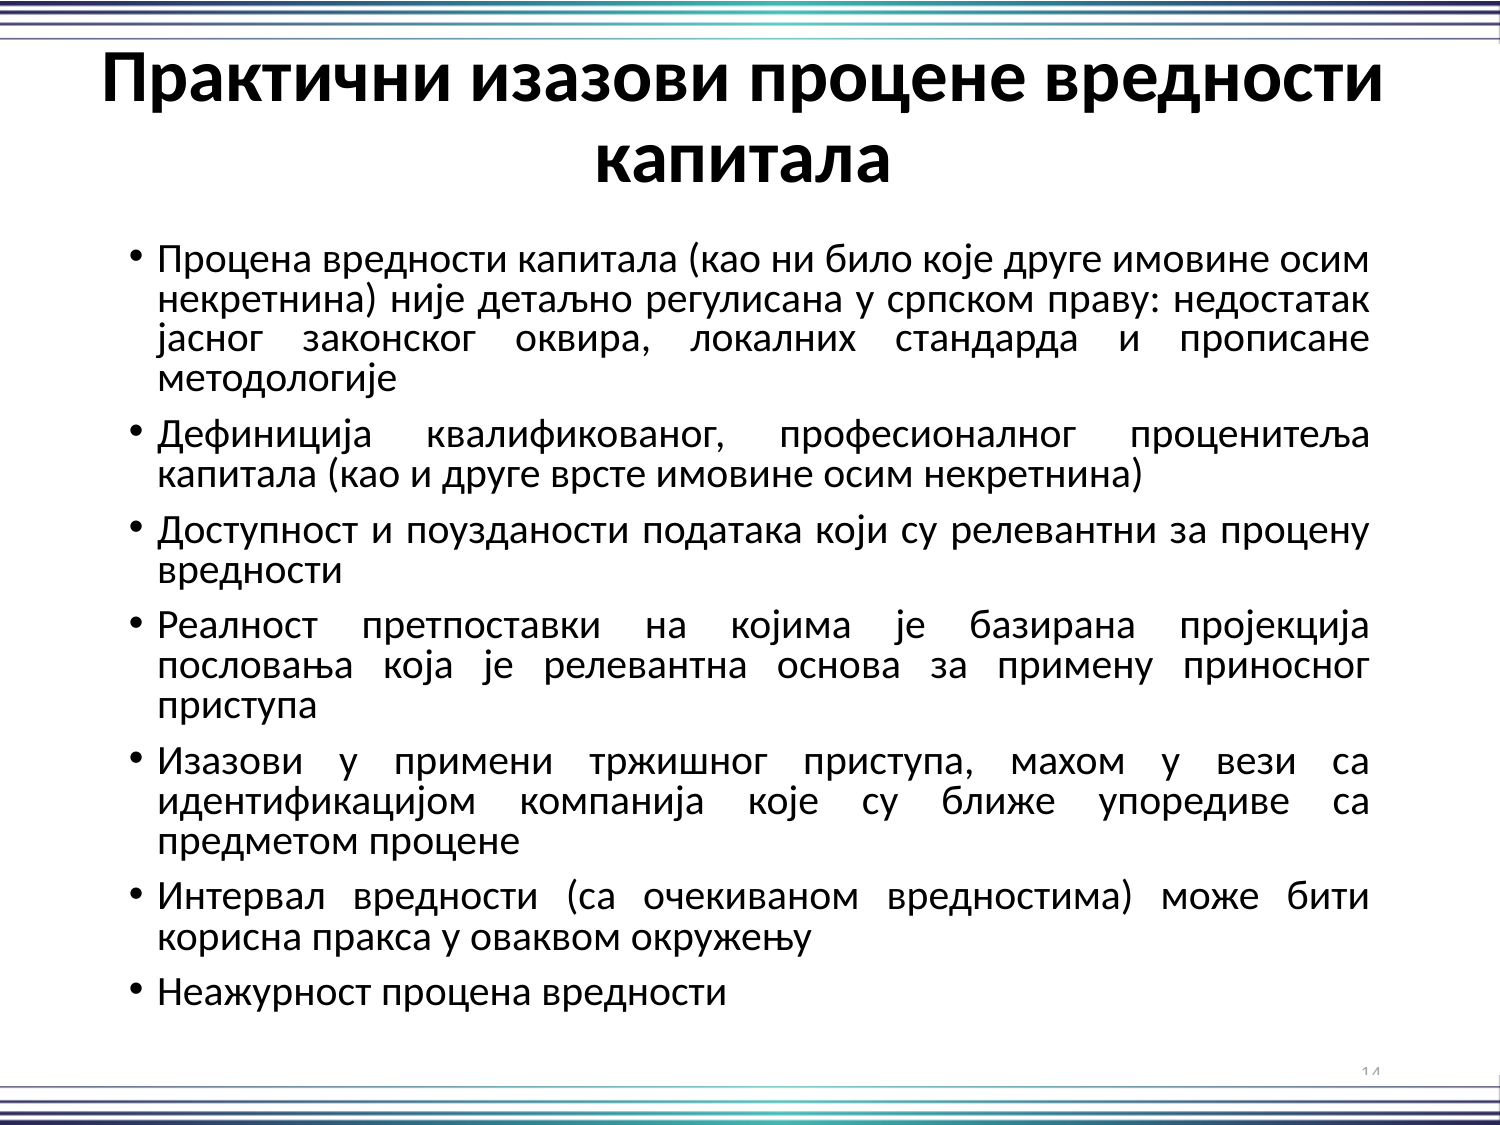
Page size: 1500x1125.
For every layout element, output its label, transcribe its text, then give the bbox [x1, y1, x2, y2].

picture [0, 1074, 1500, 1125]
slide_number 14 [1059, 1042, 1397, 1074]
list Процена вредности капитала (као ни било које друге имовине осим некретнина) није детаљно регулисана у српском праву: недостатак јасног законског оквира, локалних стандарда и прописане методологије Дефиниција квалификованог, професионалног проценитеља капитала (као и друге врсте имовине осим некретнина) Доступност и поузданости података који су релевантни за процену вредности Реалност претпоставки на којима је базирана пројекција пословања која је релевантна основа за примену приносног приступа Изазови у примени тржишног приступа, махом у вези са идентификацијом компанија које су ближе упоредиве са предметом процене Интервал вредности (са очекиваном вредностима) може бити корисна пракса у оваквом окружењу Неажурност процена вредности [114, 232, 1386, 994]
picture [0, 0, 1500, 45]
title Практични изазови процене вредности капитала [75, 45, 1413, 192]
